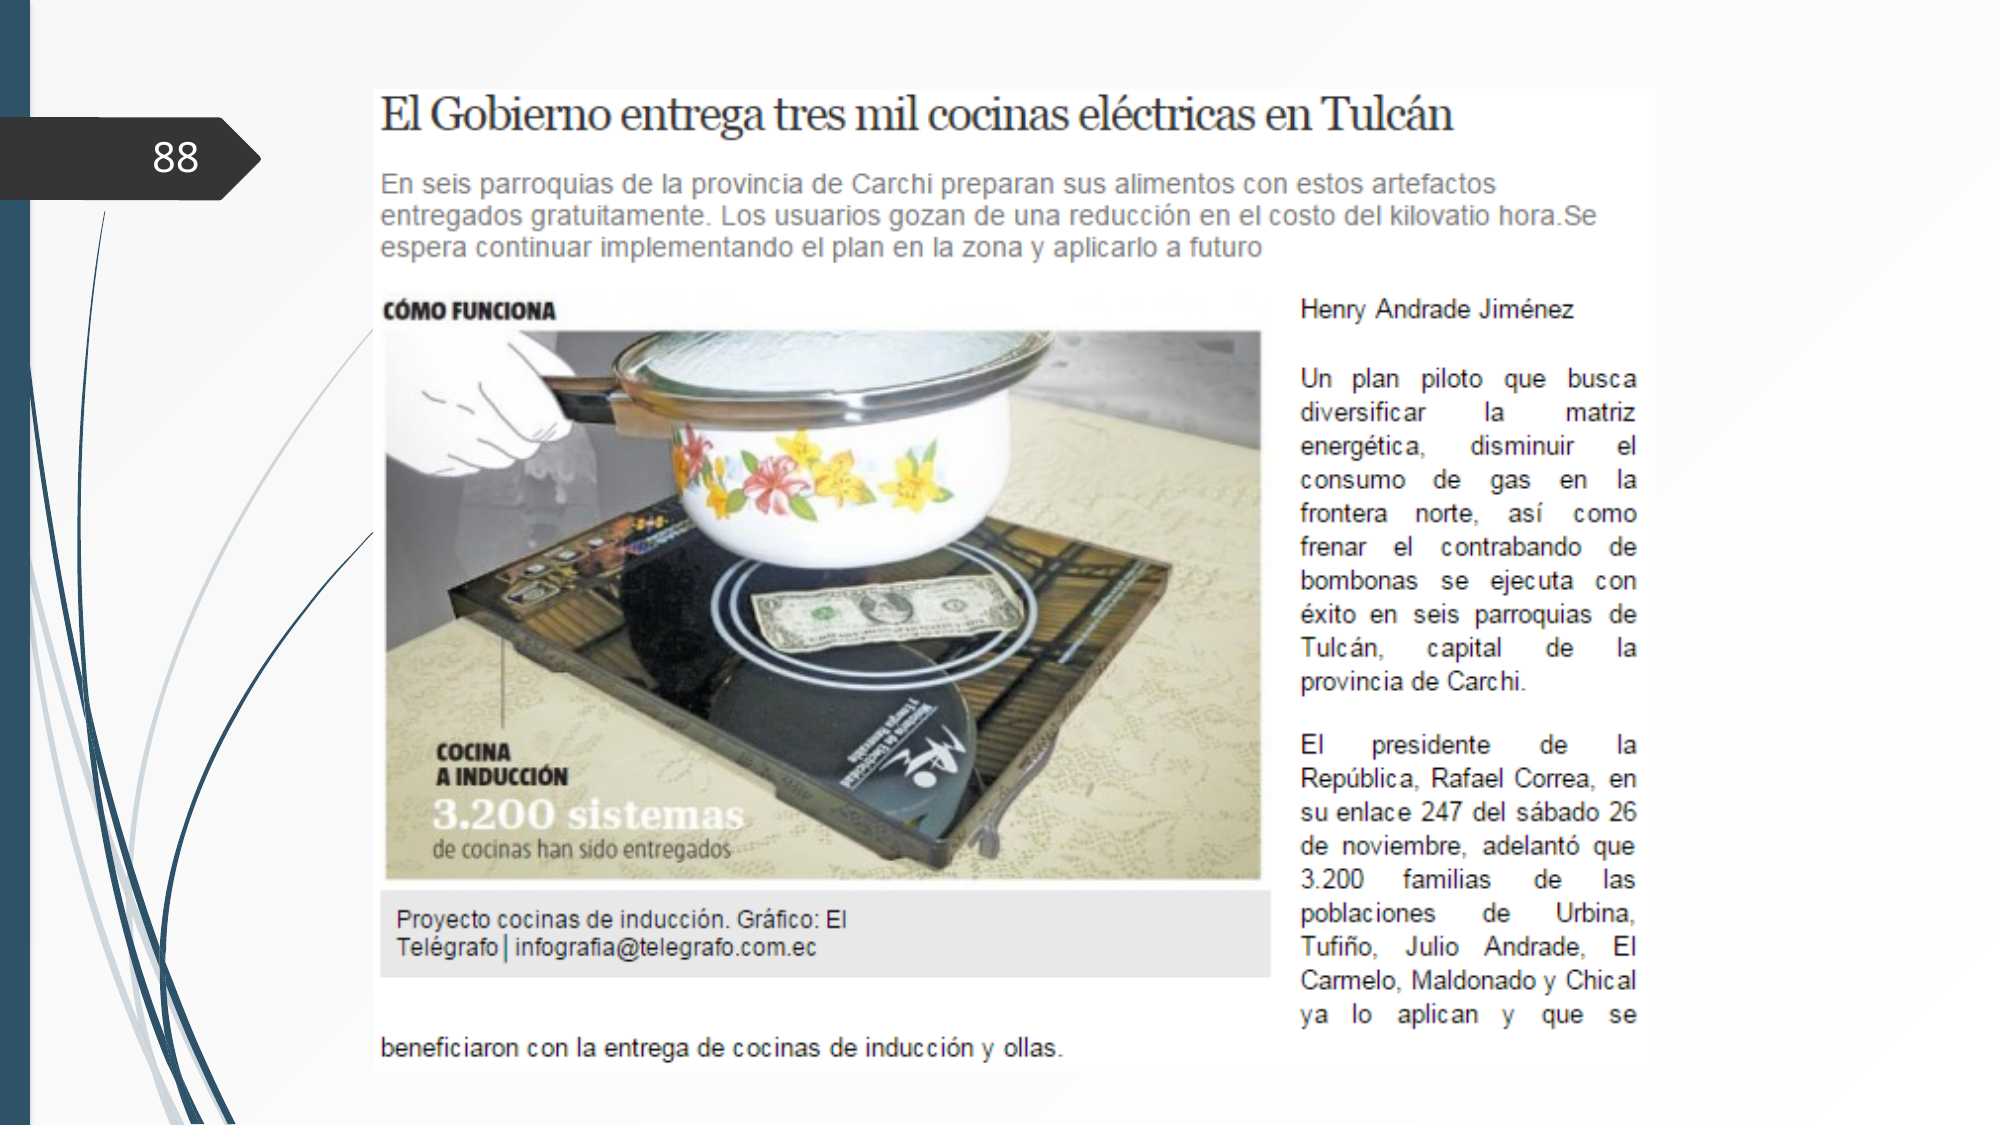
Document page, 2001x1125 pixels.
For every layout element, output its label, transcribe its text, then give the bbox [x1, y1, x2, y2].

picture [373, 89, 1655, 1071]
slide_number 88 [87, 129, 216, 190]
